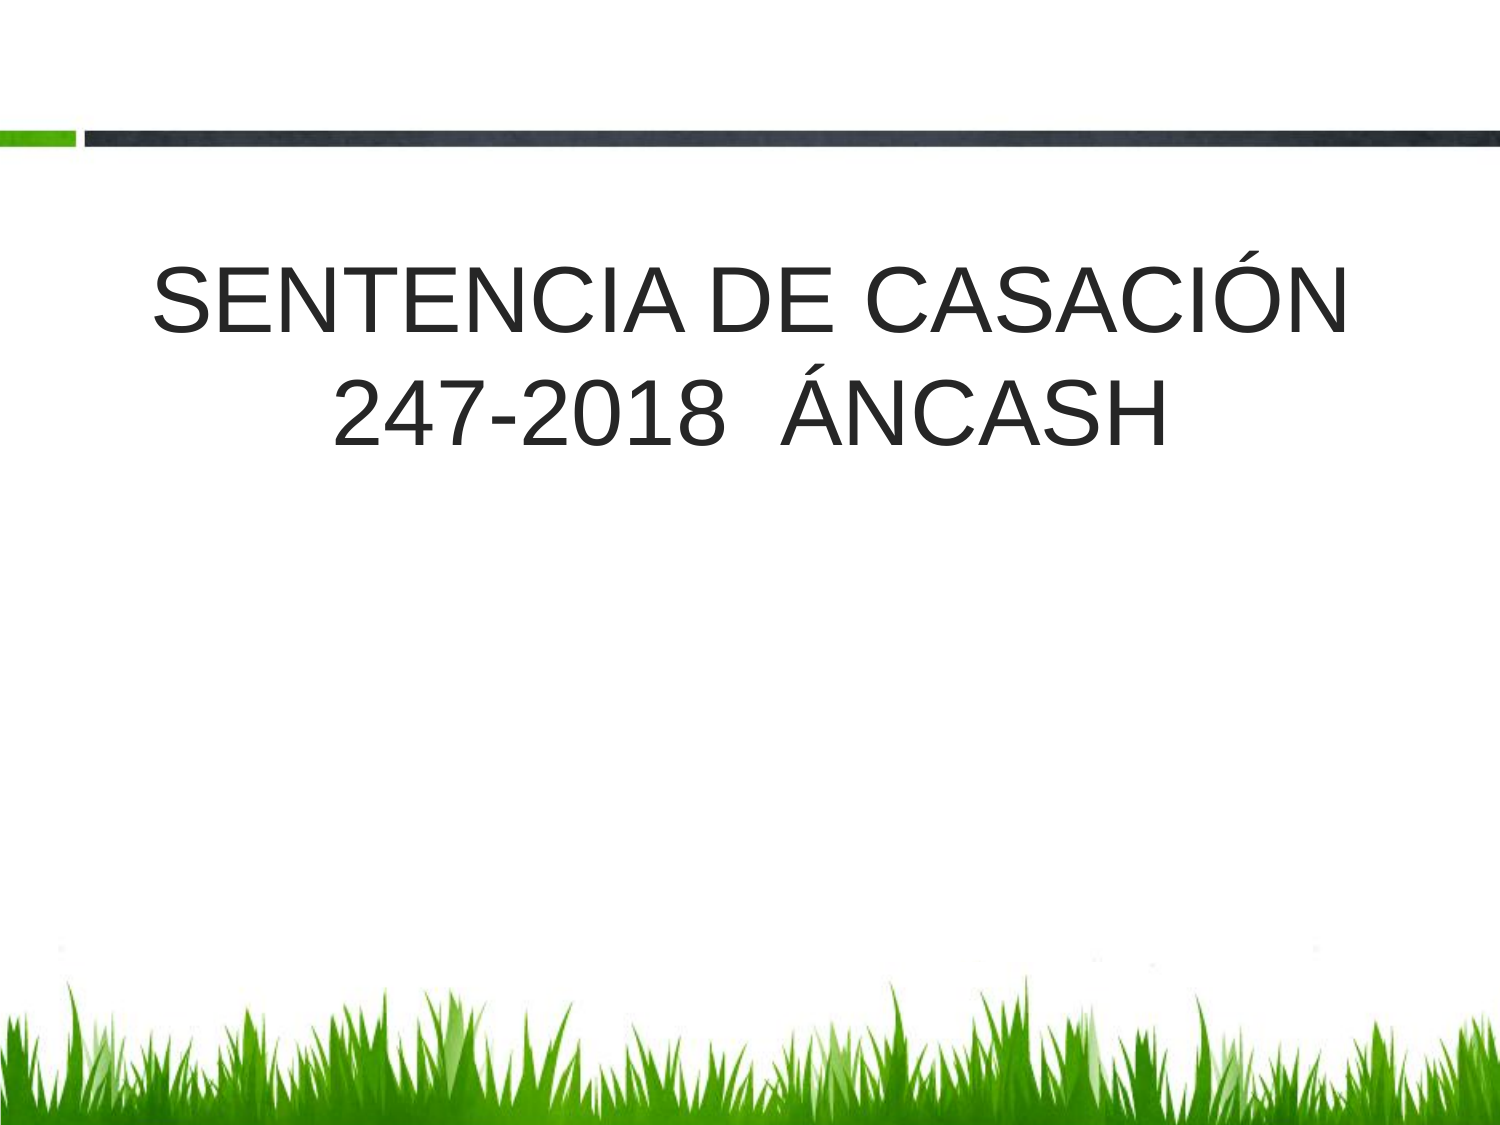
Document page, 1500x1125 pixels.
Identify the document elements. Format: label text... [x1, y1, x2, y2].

picture [0, 0, 1500, 1125]
text_box SENTENCIA DE CASACIÓN 247-2018 ÁNCASH [53, 231, 1450, 858]
